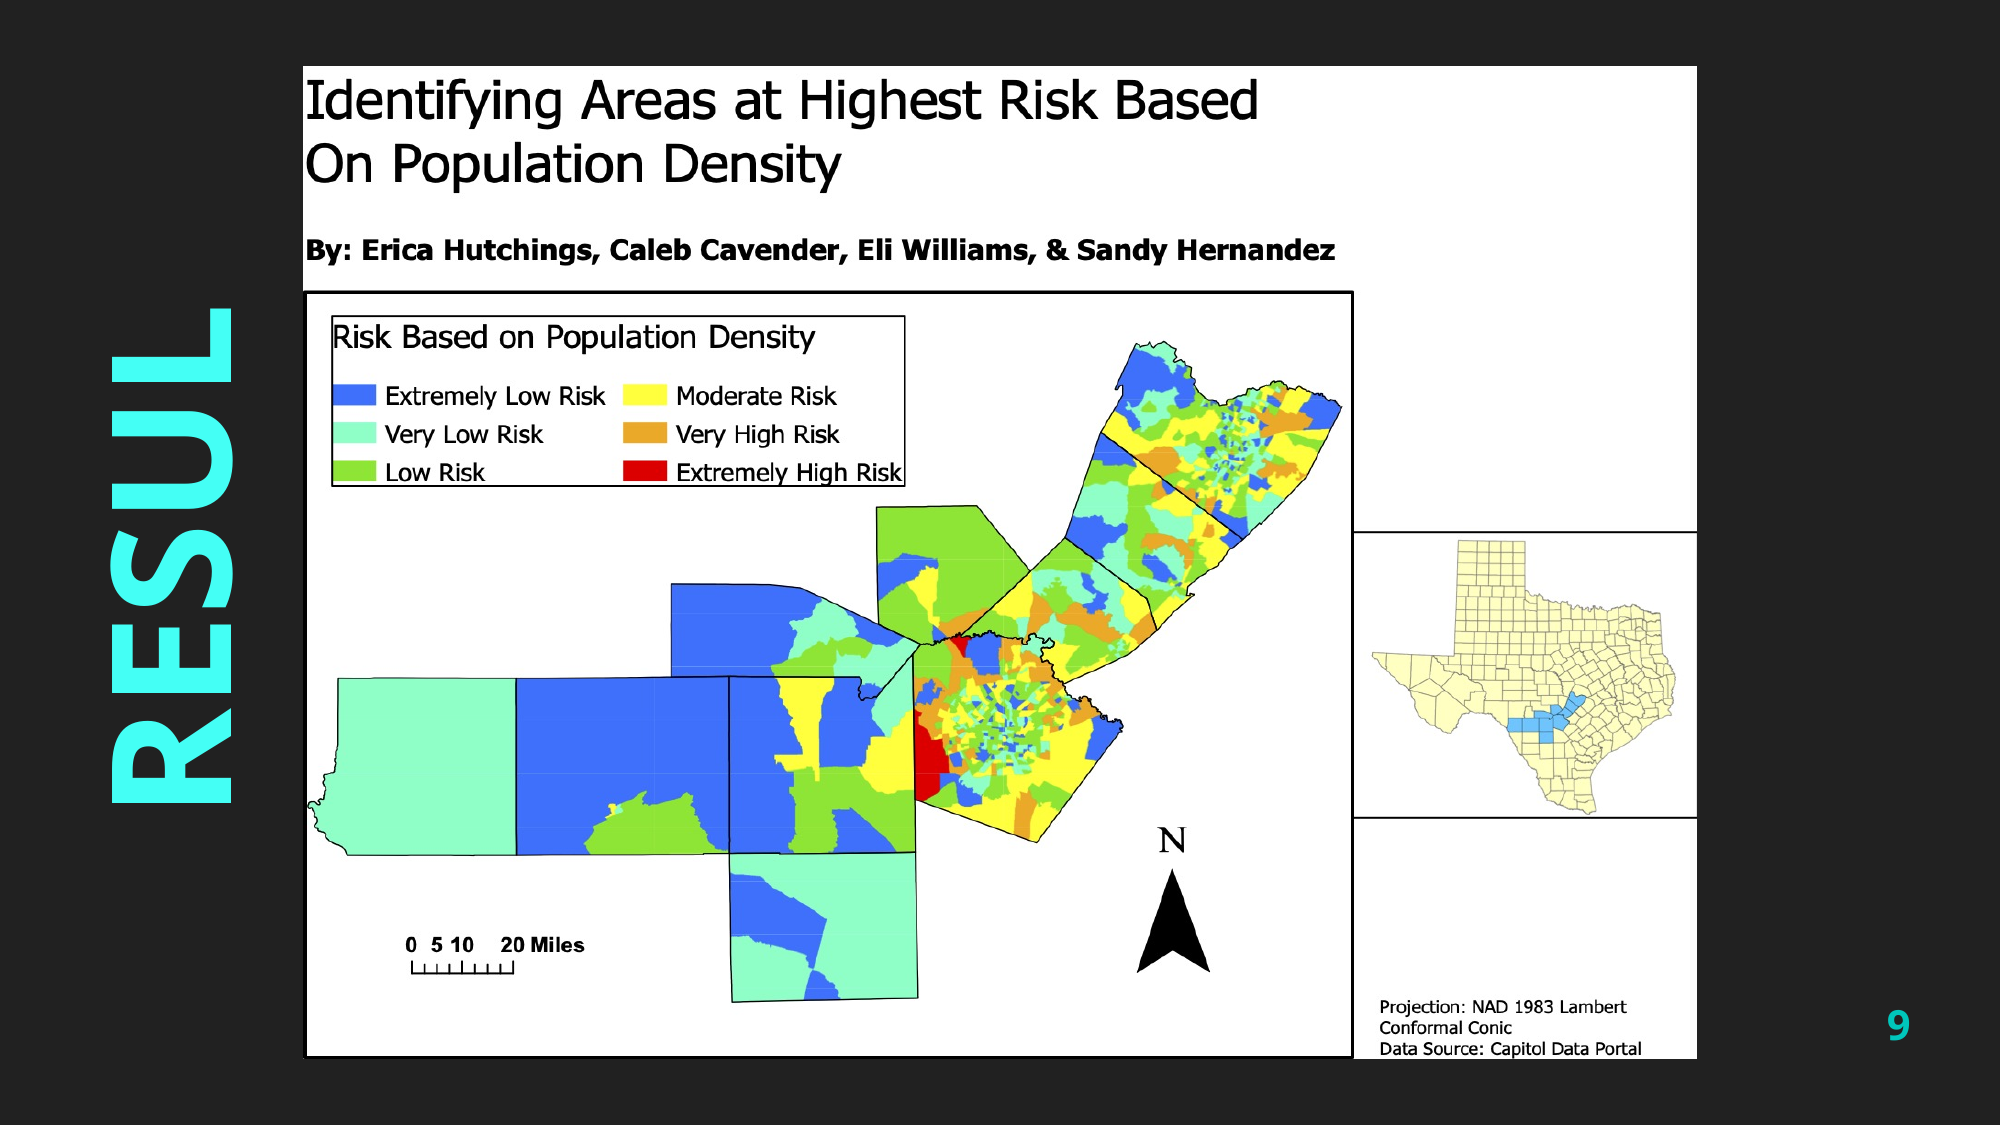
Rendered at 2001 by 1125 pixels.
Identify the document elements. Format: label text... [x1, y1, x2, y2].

slide_number 9 [1751, 970, 1926, 1051]
picture [303, 66, 1697, 1059]
text_box RESULTS [57, 243, 303, 882]
